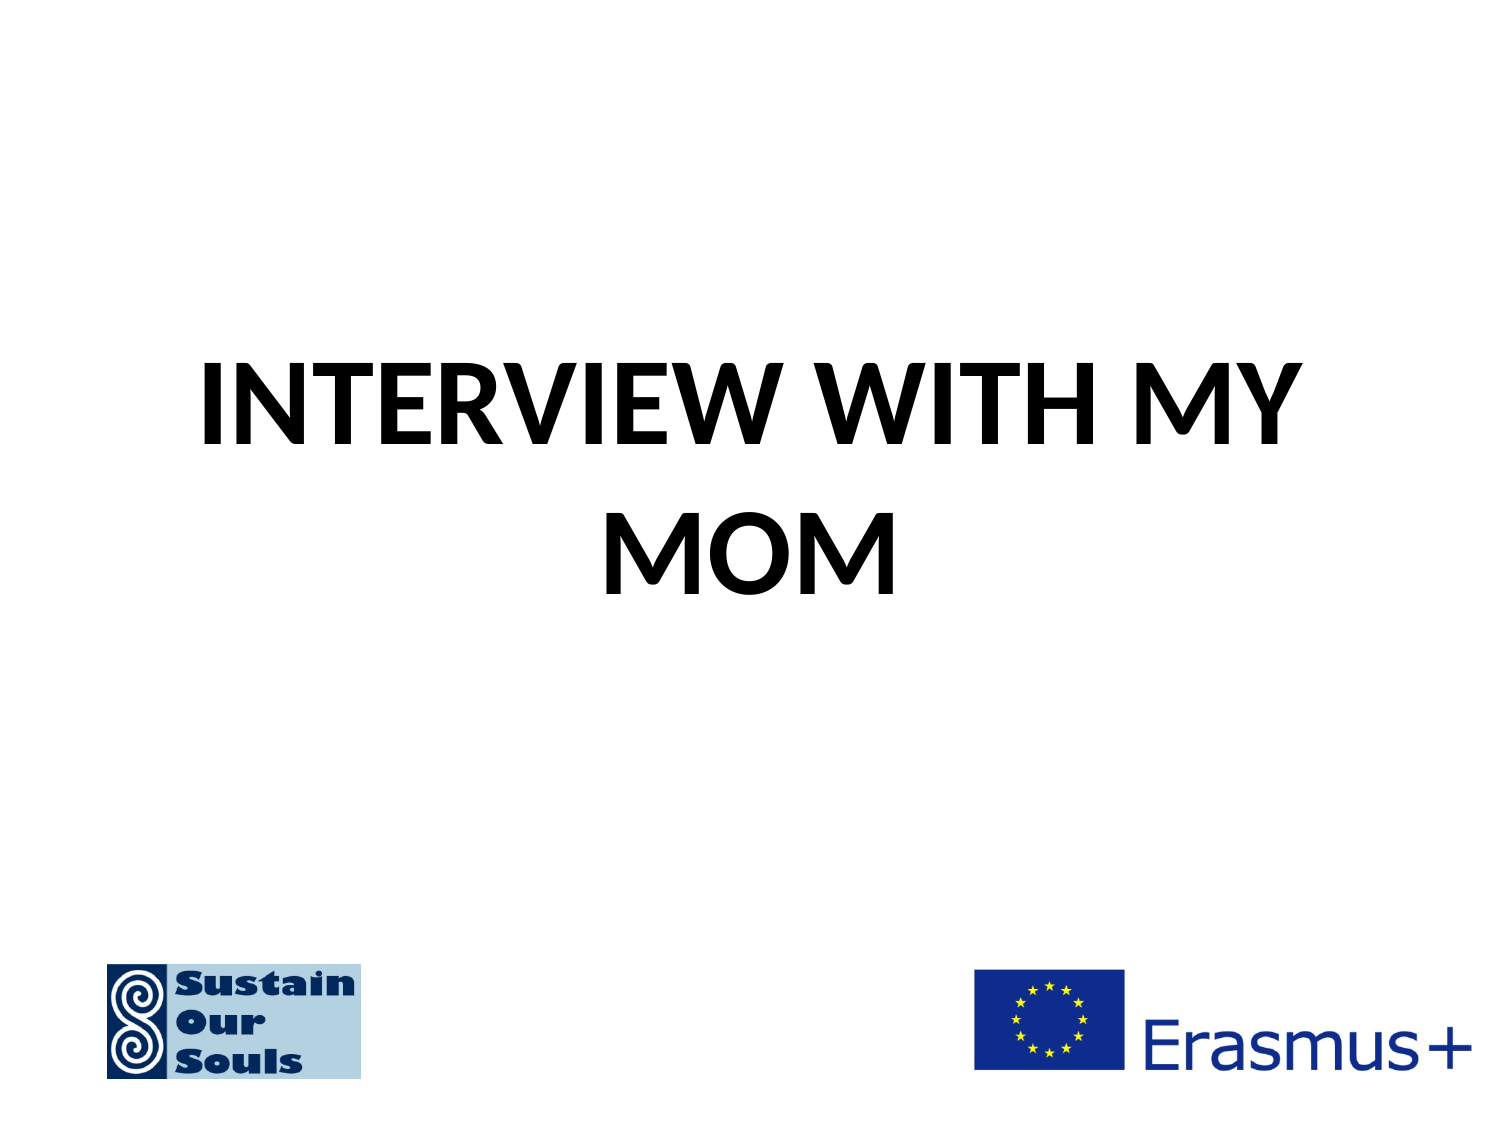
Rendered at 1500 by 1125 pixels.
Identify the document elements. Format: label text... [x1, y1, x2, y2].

title INTERVIEW WITH MY MOM [112, 349, 1388, 591]
picture [106, 963, 361, 1080]
picture [945, 940, 1500, 1100]
